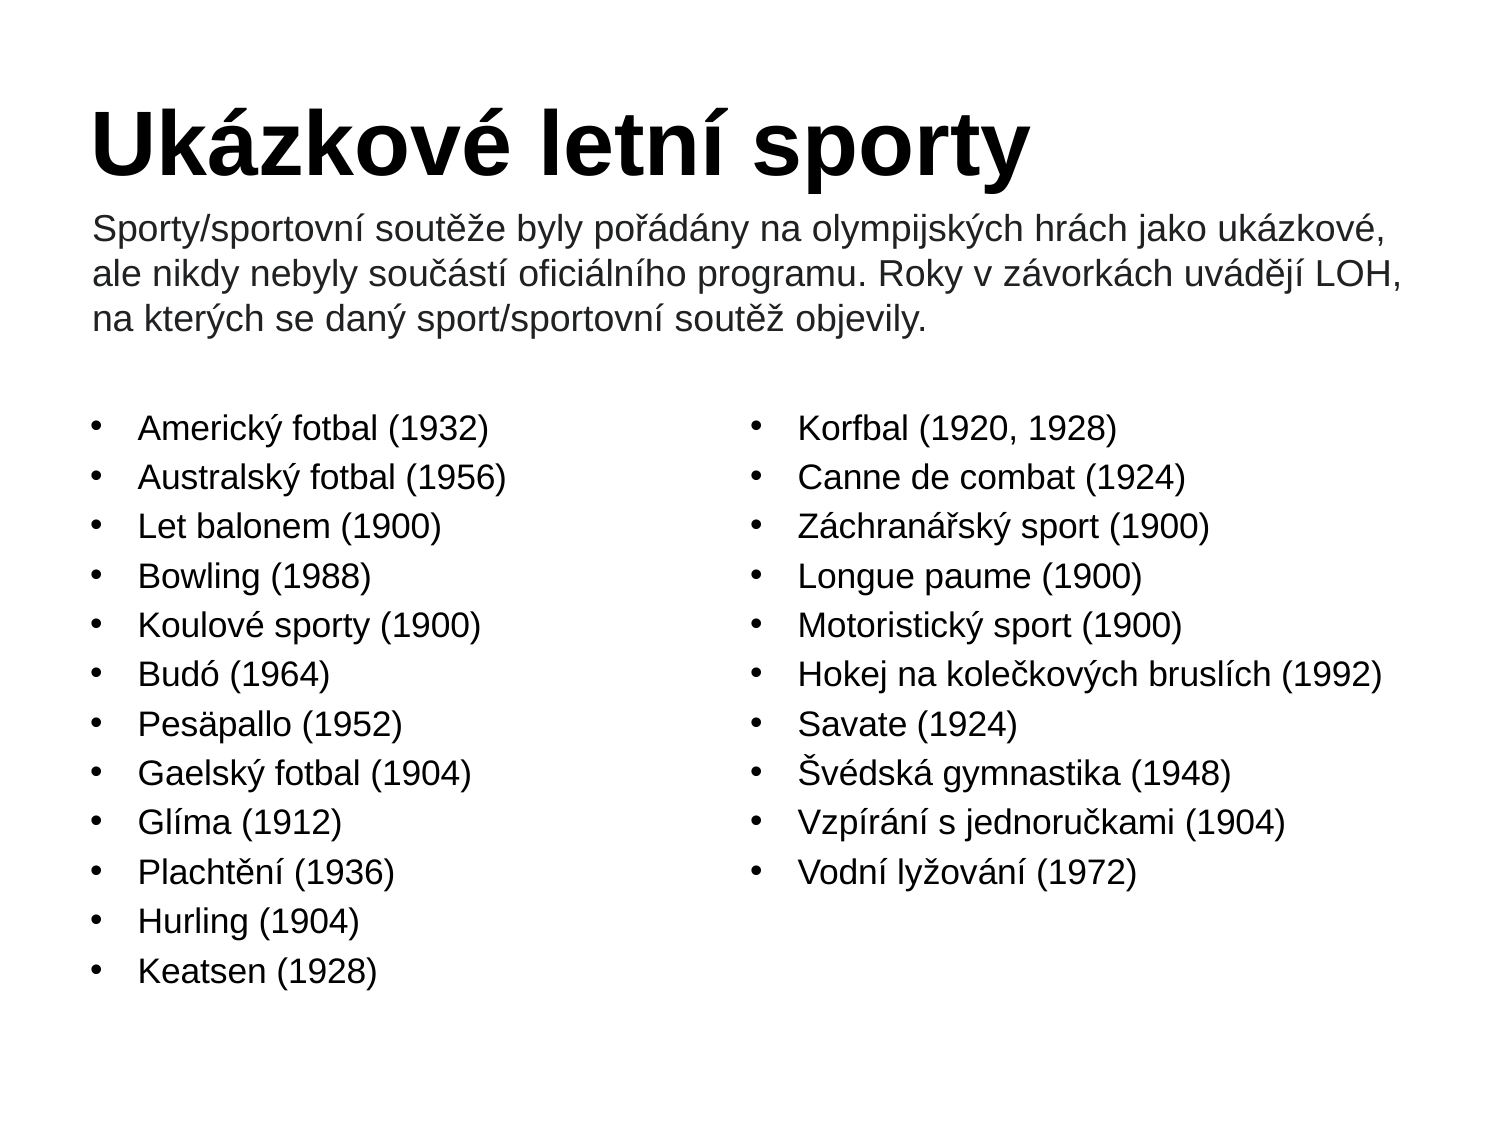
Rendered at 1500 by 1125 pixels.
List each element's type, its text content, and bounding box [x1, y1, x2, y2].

list Americký fotbal (1932) Australský fotbal (1956) Let balonem (1900) Bowling (1988) Koulové sporty (1900) Budó (1964) Pesäpallo (1952) Gaelský fotbal (1904) Glíma (1912) Plachtění (1936) Hurling (1904) Keatsen (1928) Korfbal (1920, 1928) Canne de combat (1924) Záchranářský sport (1900) Longue paume (1900) Motoristický sport (1900) Hokej na kolečkových bruslích (1992) Savate (1924) Švédská gymnastika (1948) Vzpírání s jednoručkami (1904) Vodní lyžování (1972) [75, 397, 1425, 1005]
text_box Sporty/sportovní soutěže byly pořádány na olympijských hrách jako ukázkové, ale nikdy nebyly součástí oficiálního programu. Roky v závorkách uvádějí LOH, na kterých se daný sport/sportovní soutěž objevily. [77, 196, 1425, 346]
title Ukázkové letní sporty [75, 45, 1425, 233]
